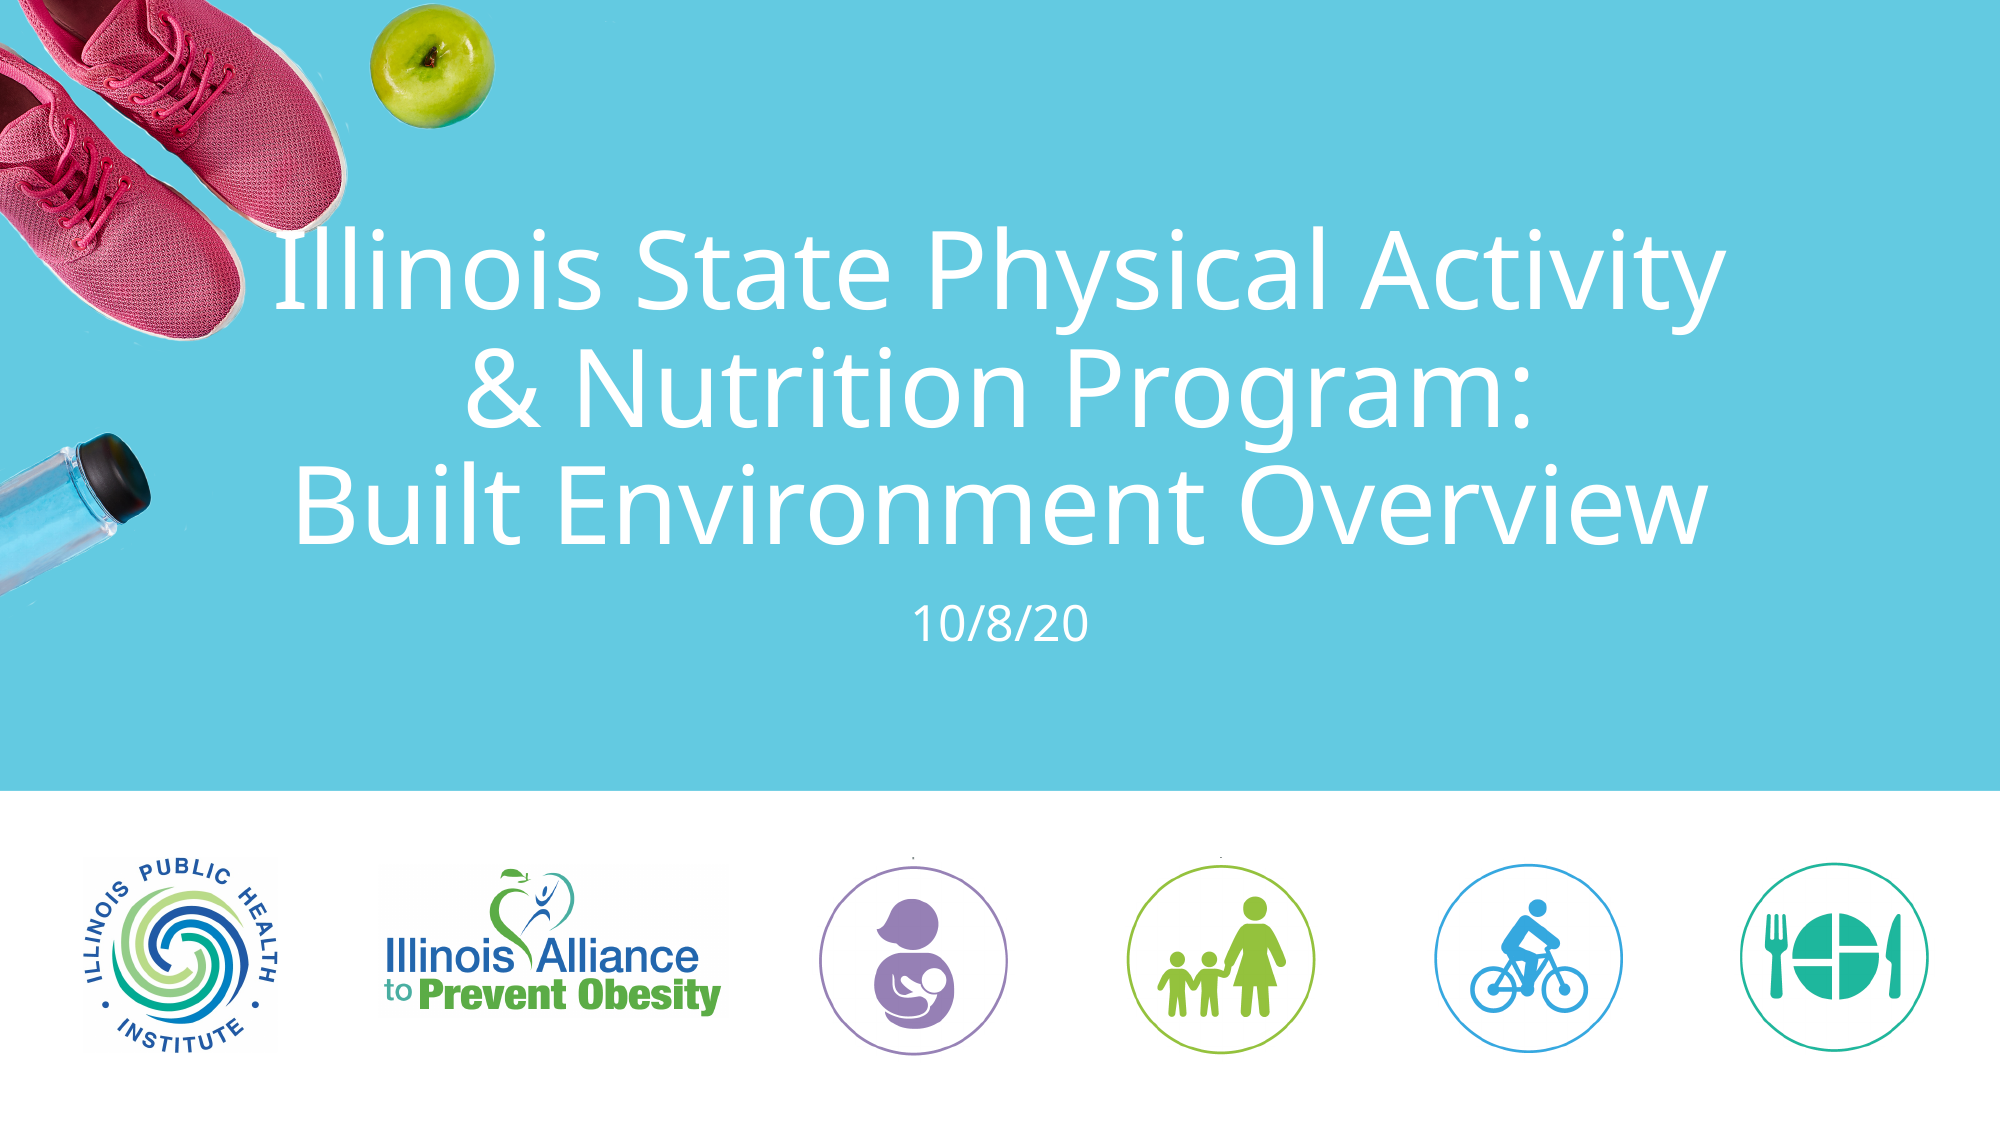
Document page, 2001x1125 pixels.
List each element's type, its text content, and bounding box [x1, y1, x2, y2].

picture [769, 857, 1978, 1071]
subtitle 10/8/20 [249, 590, 1750, 863]
title Illinois State Physical Activity & Nutrition Program: Built Environment Overview [249, 184, 1750, 576]
picture [378, 864, 729, 1018]
picture [83, 857, 278, 1053]
picture [0, 0, 939, 626]
